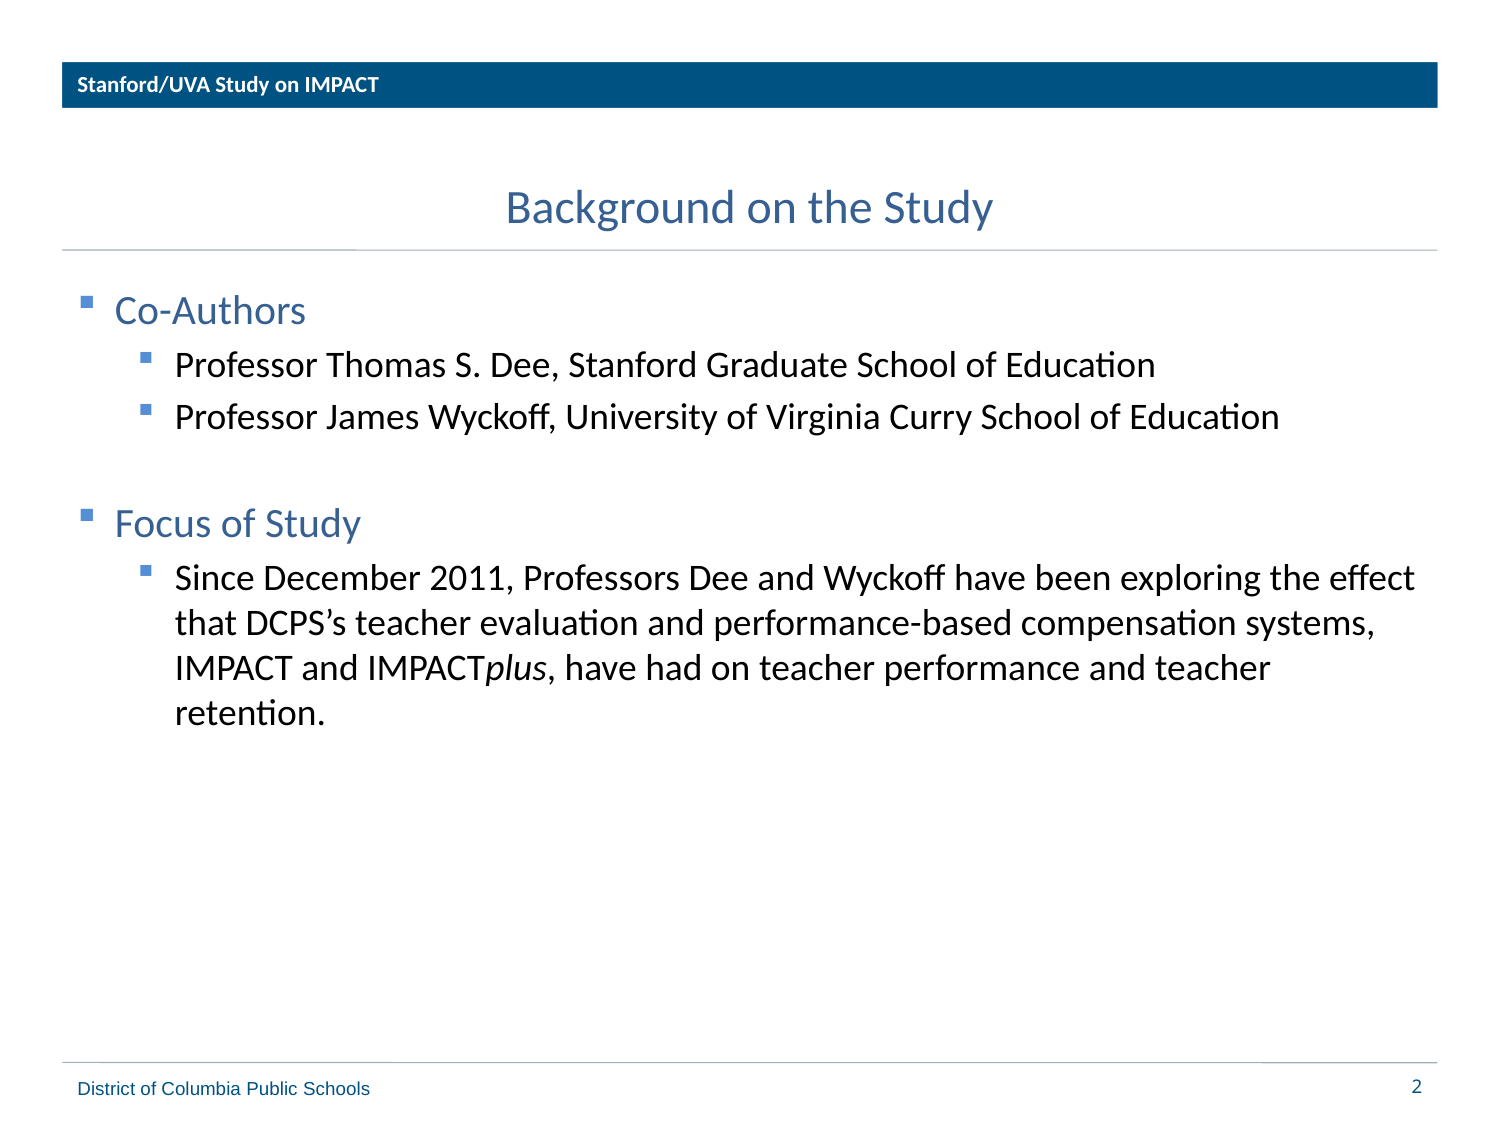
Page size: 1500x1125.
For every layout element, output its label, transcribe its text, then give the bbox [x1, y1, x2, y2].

list Co-Authors Professor Thomas S. Dee, Stanford Graduate School of Education Professor James Wyckoff, University of Virginia Curry School of Education Focus of Study Since December 2011, Professors Dee and Wyckoff have been exploring the effect that DCPS’s teacher evaluation and performance-based compensation systems, IMPACT and IMPACTplus, have had on teacher performance and teacher retention. [62, 275, 1438, 1005]
list Stanford/UVA Study on IMPACT [62, 62, 1438, 108]
title Background on the Study [62, 132, 1438, 275]
slide_number District of Columbia Public Schools [62, 1062, 1050, 1113]
text_box 2 [1074, 1062, 1438, 1113]
